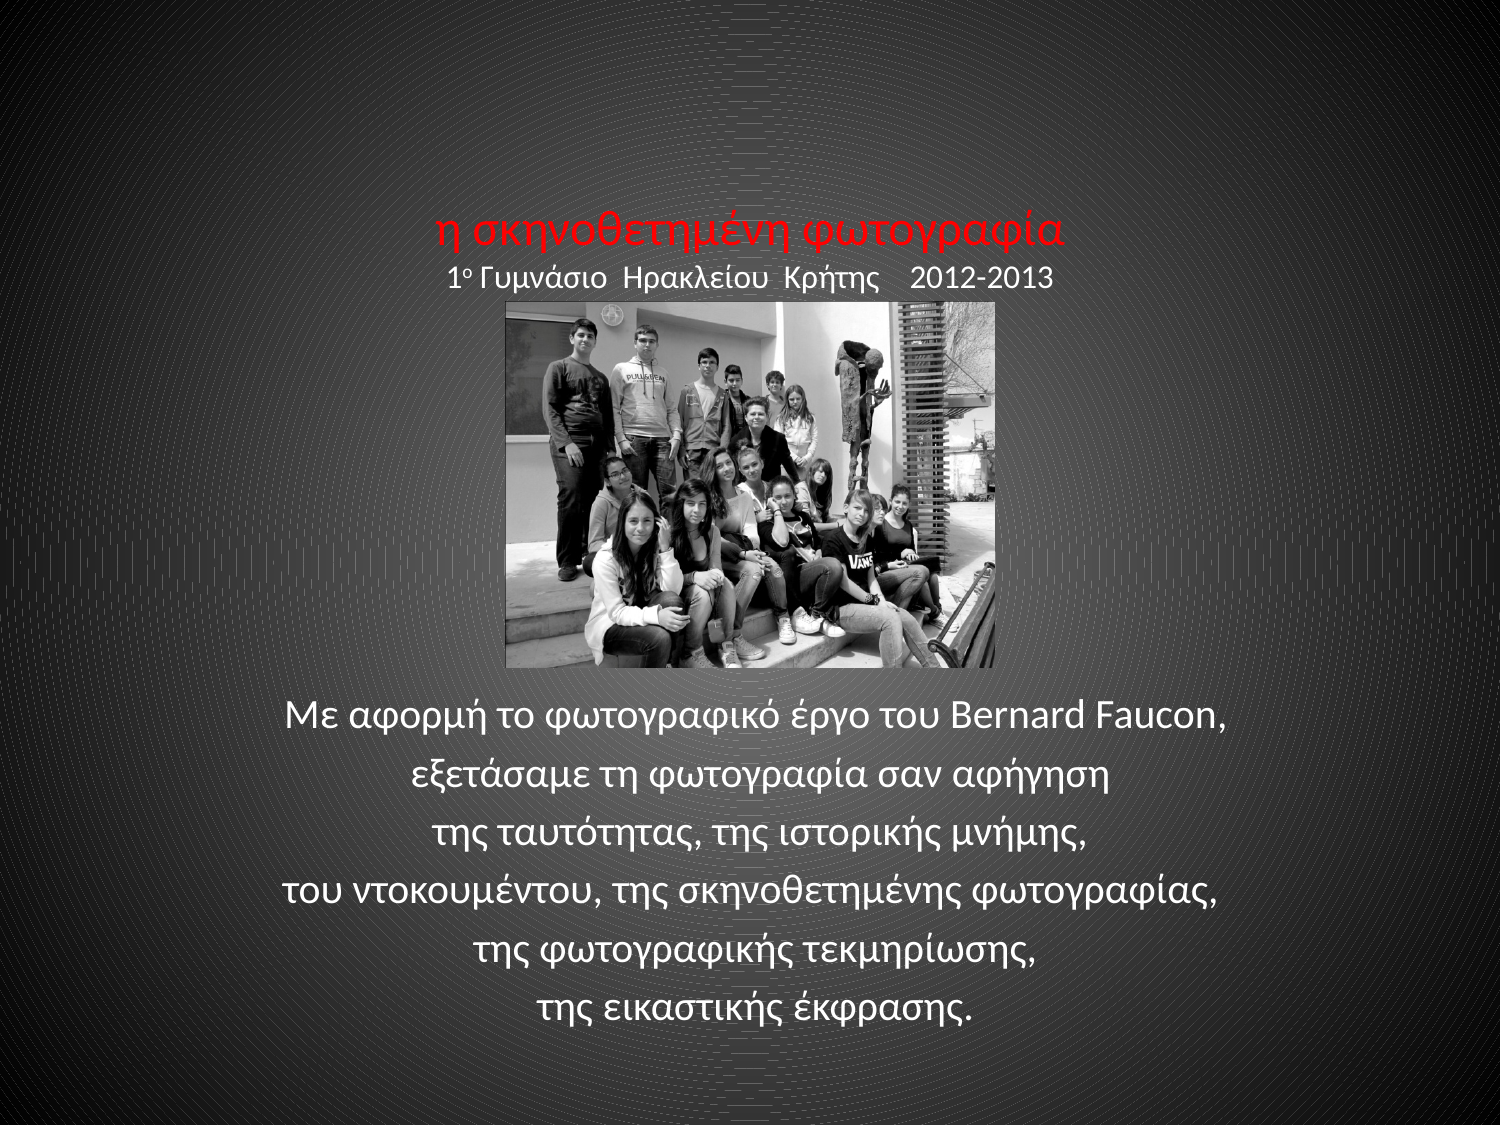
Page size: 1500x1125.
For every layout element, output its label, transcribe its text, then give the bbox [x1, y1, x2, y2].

title η σκηνοθετημένη φωτογραφία 1ο Γυμνάσιο Ηρακλείου Κρήτης 2012-2013 [222, 187, 1278, 387]
subtitle Με αφορμή το φωτογραφικό έργο του Bernard Faucon, εξετάσαμε τη φωτογραφία σαν αφήγηση της ταυτότητας, της ιστορικής μνήμης, του ντοκουμέντου, της σκηνοθετημένης φωτογραφίας, της φωτογραφικής τεκμηρίωσης, της εικαστικής έκφρασης. [210, 679, 1302, 1102]
picture [505, 301, 995, 669]
